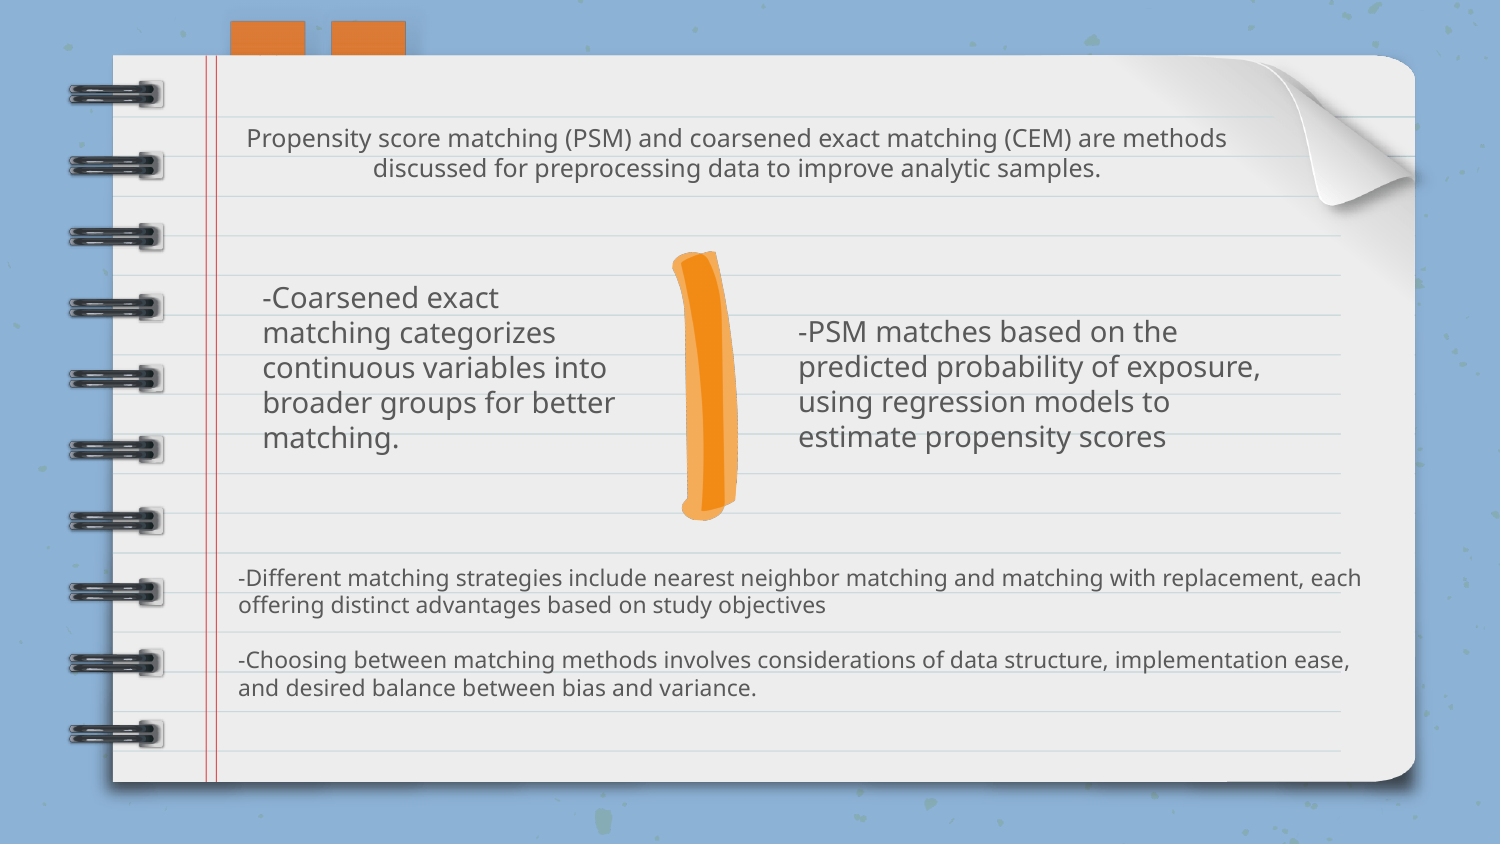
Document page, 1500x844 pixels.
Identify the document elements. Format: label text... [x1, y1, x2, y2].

text_box Propensity score matching (PSM) and coarsened exact matching (CEM) are methods discussed for preprocessing data to improve analytic samples. [190, 95, 1262, 232]
text_box -Different matching strategies include nearest neighbor matching and matching with replacement, each offering distinct advantages based on study objectives -Choosing between matching methods involves considerations of data structure, implementation ease, and desired balance between bias and variance. [200, 648, 1385, 826]
picture [63, 0, 1437, 822]
text_box -PSM matches based on the predicted probability of exposure, using regression models to estimate propensity scores [760, 273, 1292, 469]
text_box -Coarsened exact matching categorizes continuous variables into broader groups for better matching. [224, 248, 650, 560]
